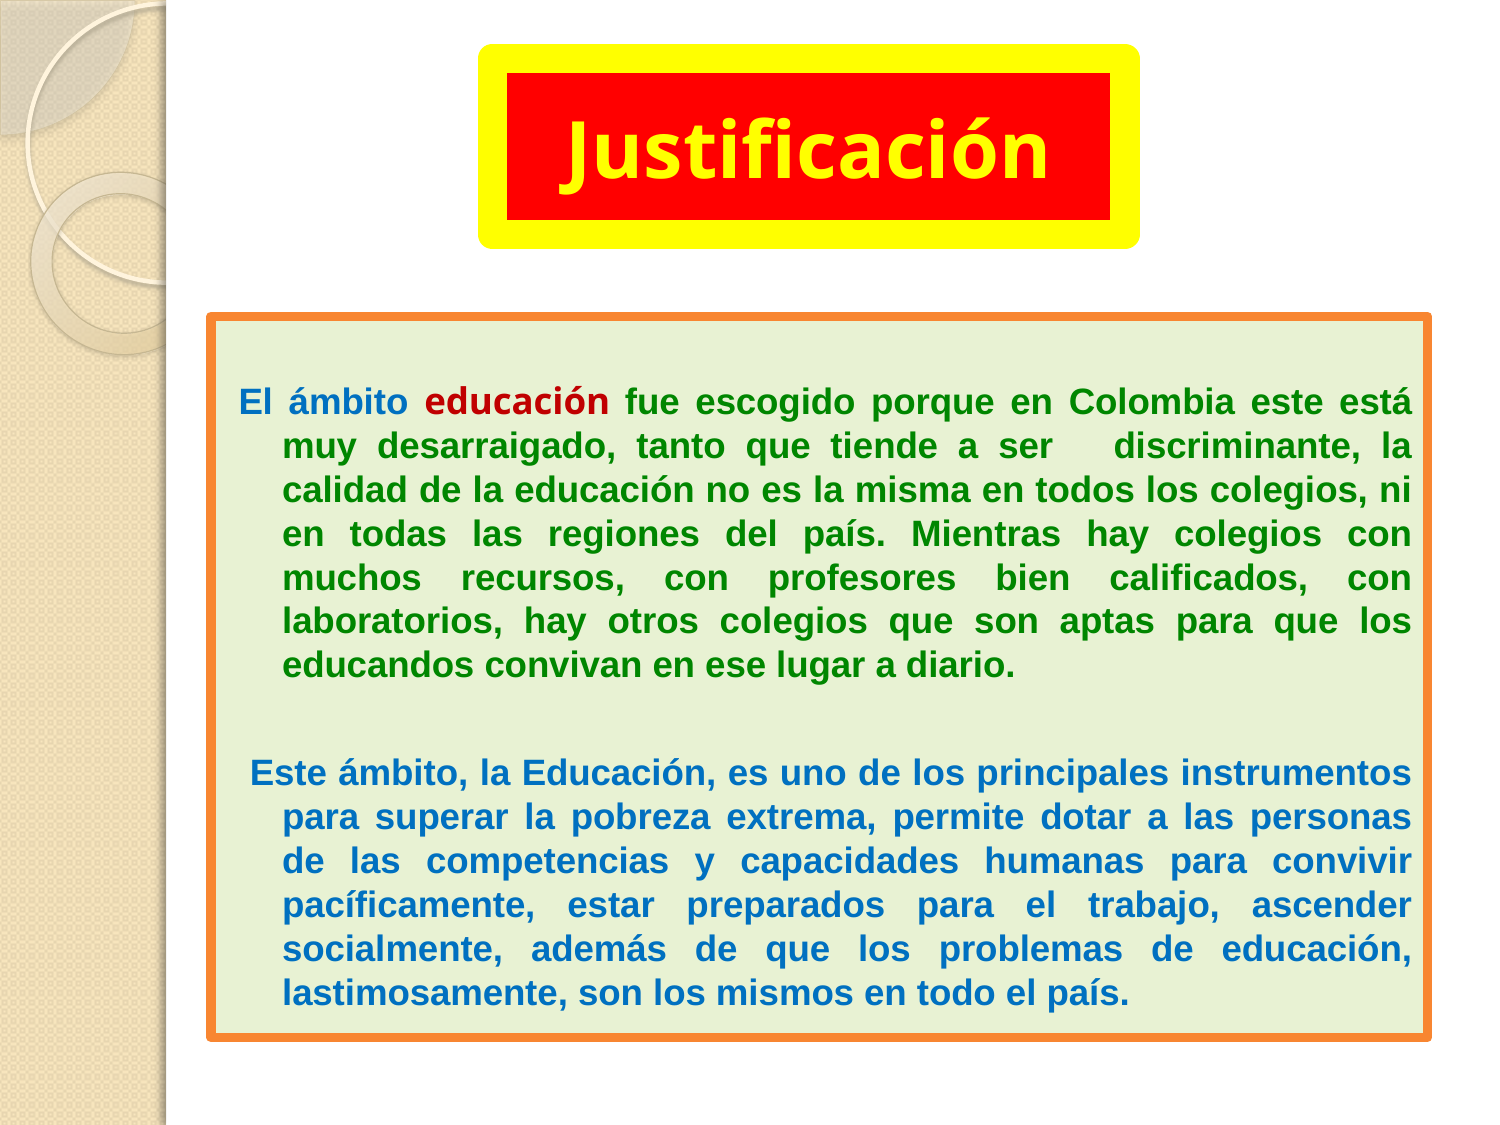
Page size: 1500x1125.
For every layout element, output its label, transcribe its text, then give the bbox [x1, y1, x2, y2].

title Justificación [492, 58, 1125, 235]
list El ámbito educación fue escogido porque en Colombia este está muy desarraigado, tanto que tiende a ser discriminante, la calidad de la educación no es la misma en todos los colegios, ni en todas las regiones del país. Mientras hay colegios con muchos recursos, con profesores bien calificados, con laboratorios, hay otros colegios que son aptas para que los educandos convivan en ese lugar a diario. Este ámbito, la Educación, es uno de los principales instrumentos para superar la pobreza extrema, permite dotar a las personas de las competencias y capacidades humanas para convivir pacíficamente, estar preparados para el trabajo, ascender socialmente, además de que los problemas de educación, lastimosamente, son los mismos en todo el país. [210, 316, 1428, 1038]
